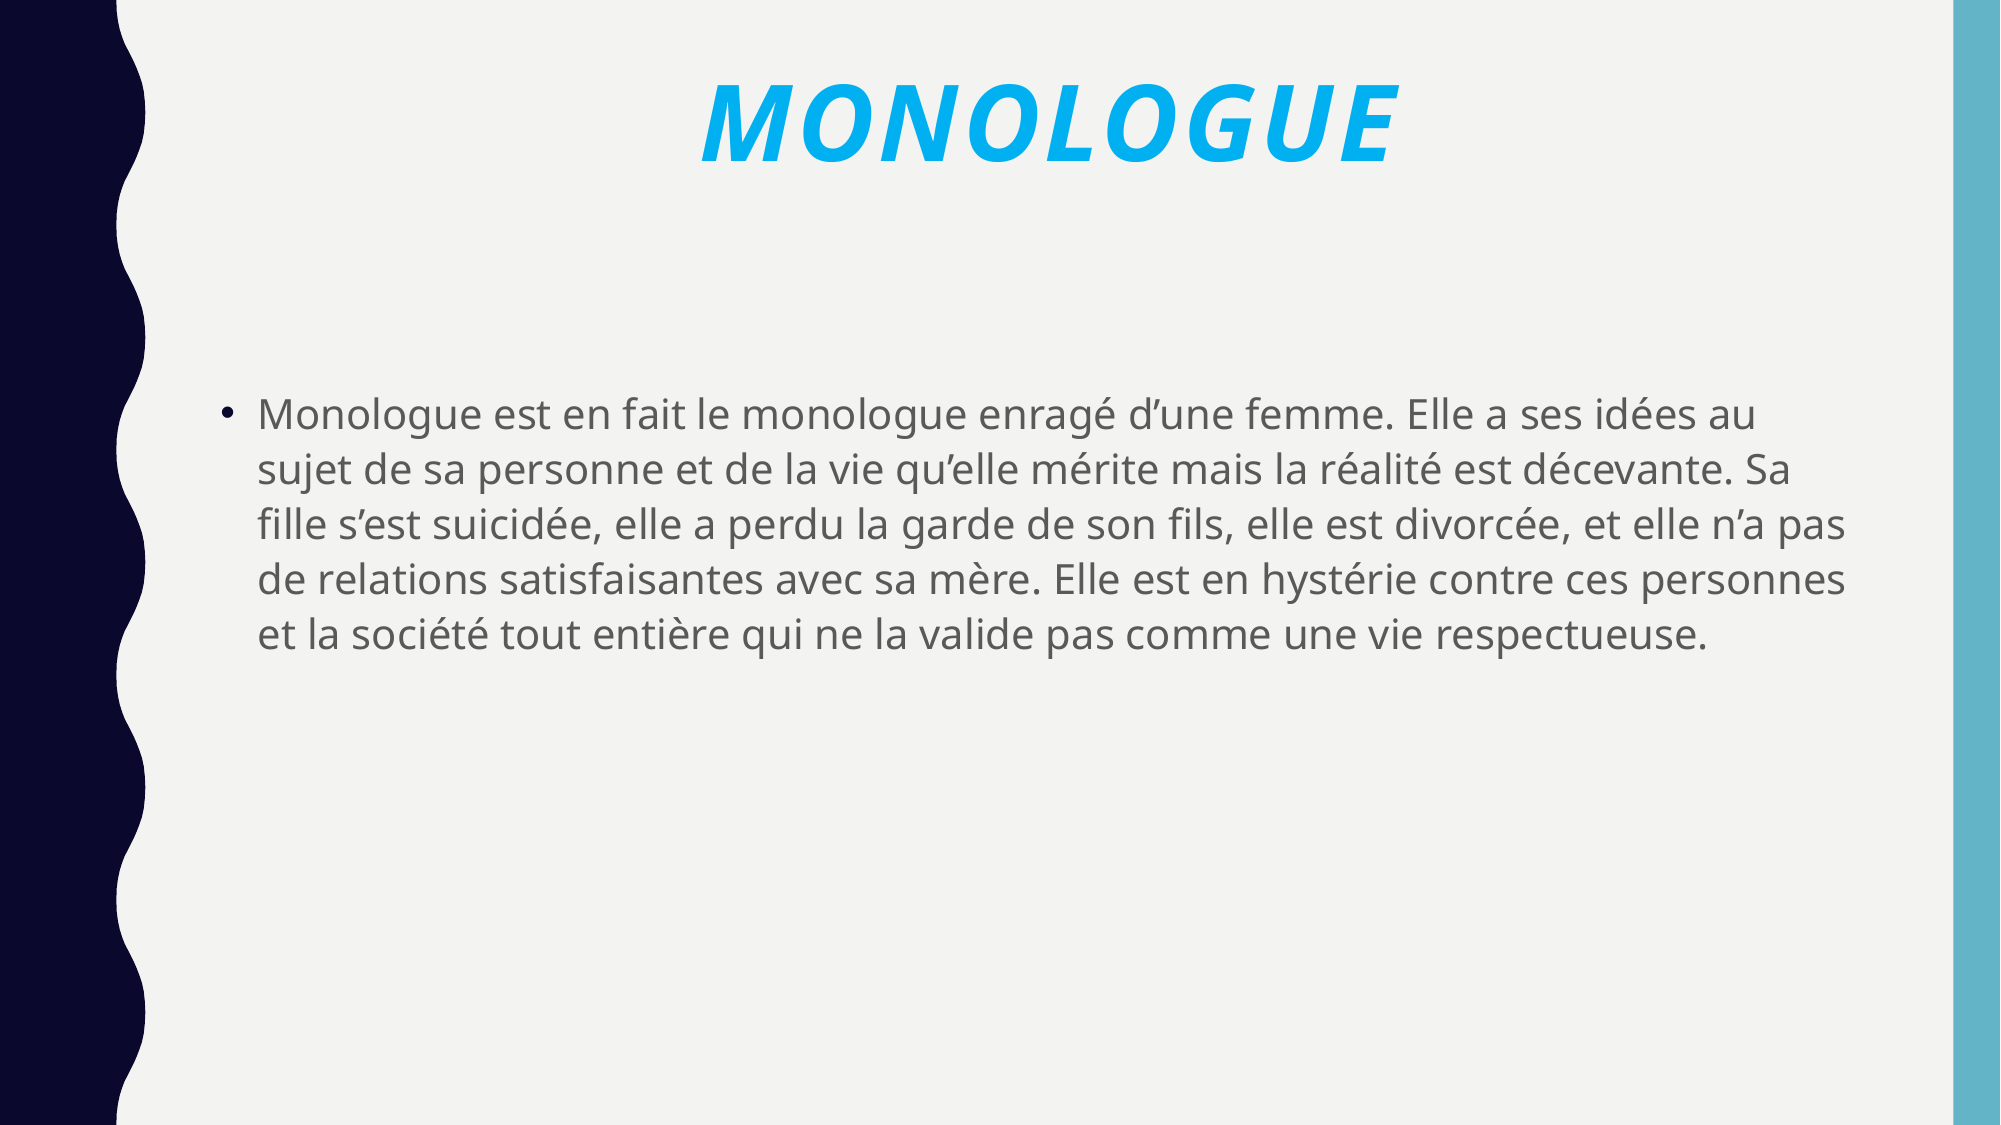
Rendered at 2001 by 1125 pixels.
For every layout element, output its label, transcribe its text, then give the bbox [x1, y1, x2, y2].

list Monologue est en fait le monologue enragé d’une femme. Elle a ses idées au sujet de sa personne et de la vie qu’elle mérite mais la réalité est décevante. Sa fille s’est suicidée, elle a perdu la garde de son fils, elle est divorcée, et elle n’a pas de relations satisfaisantes avec sa mère. Elle est en hystérie contre ces personnes et la société tout entière qui ne la valide pas comme une vie respectueuse. [205, 375, 1875, 965]
title MONOLOGUE [205, 62, 1875, 308]
